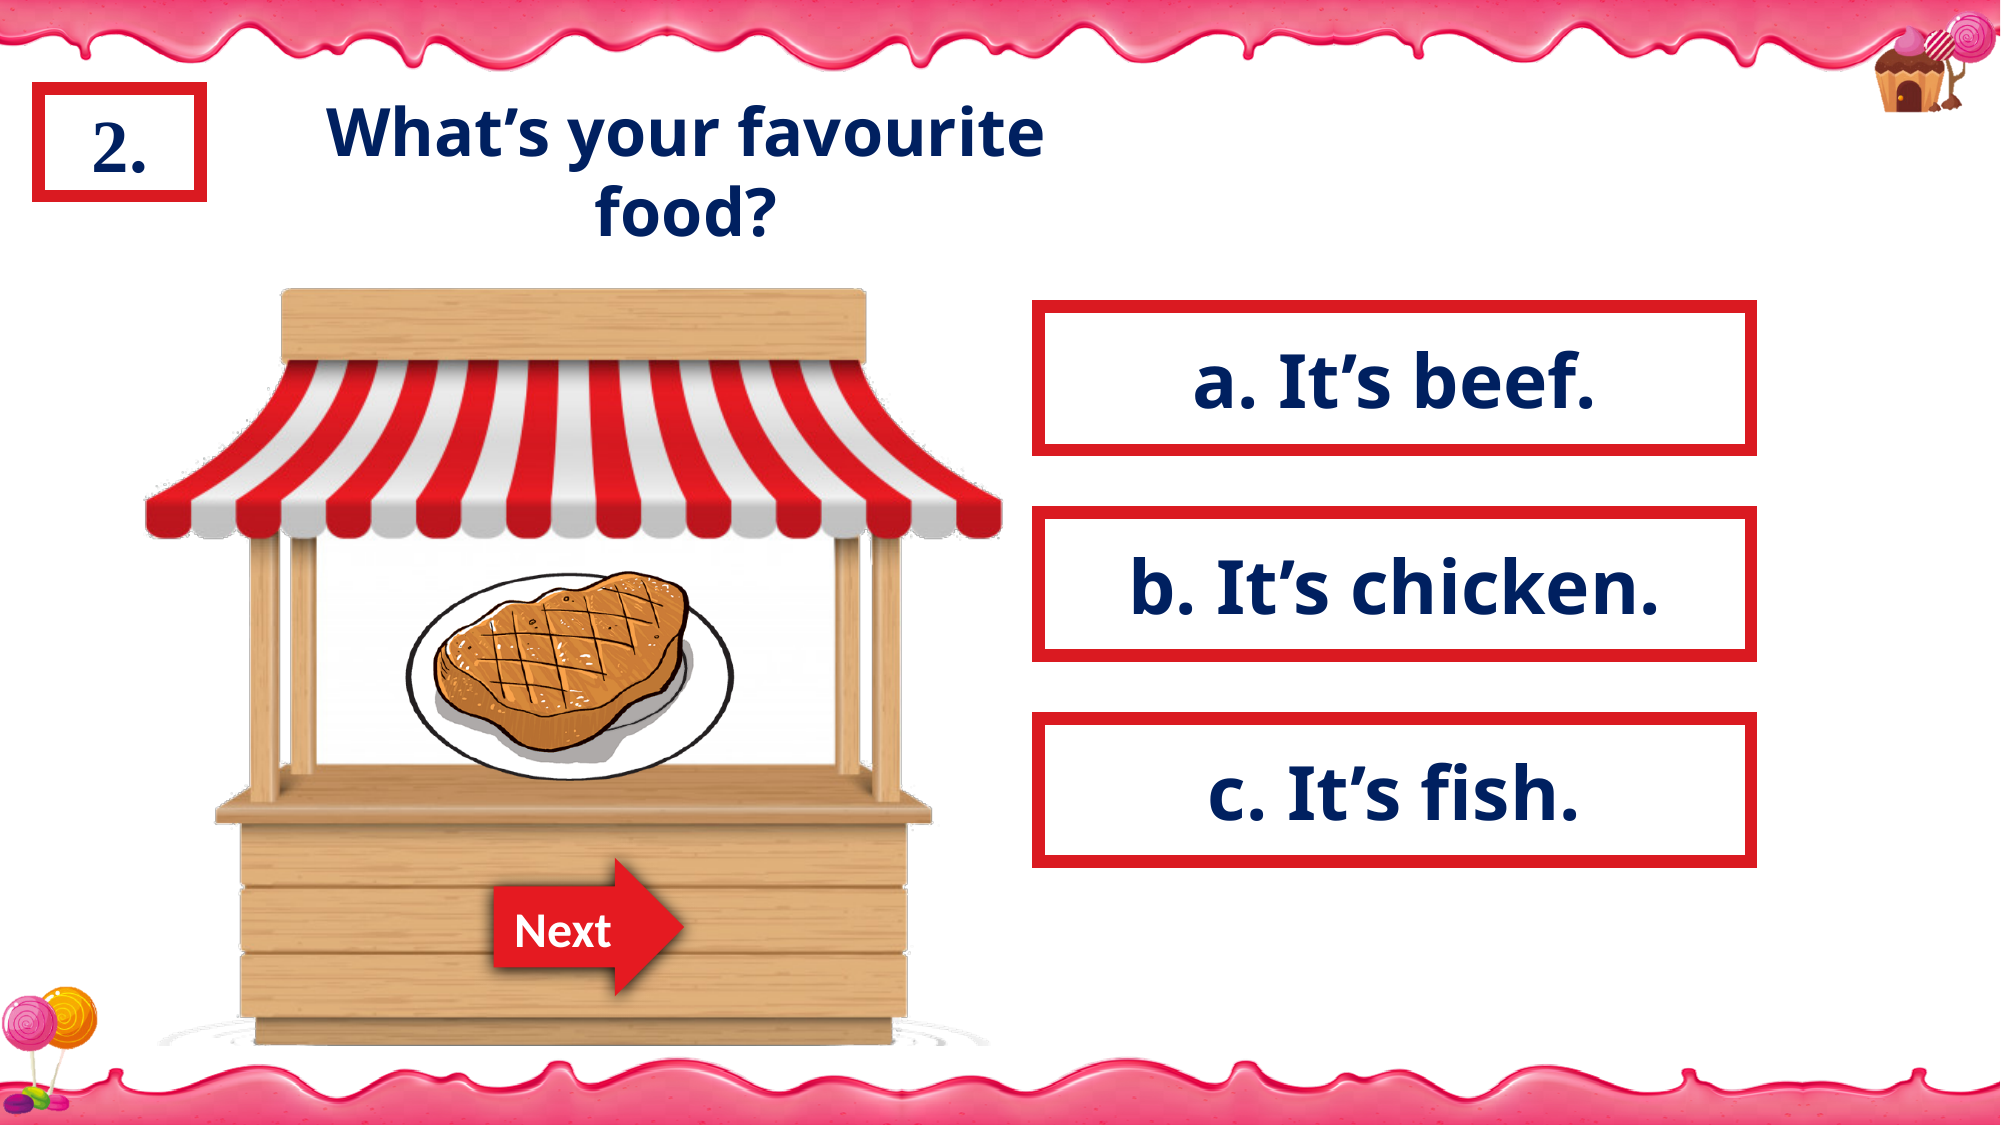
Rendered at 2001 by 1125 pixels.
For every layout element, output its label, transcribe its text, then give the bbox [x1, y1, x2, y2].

picture [0, 0, 2001, 131]
picture [0, 288, 2000, 1125]
text_box c. It’s fish. [1037, 718, 1752, 863]
text_box What’s your favourite food? [178, 108, 1211, 232]
text_box b. It’s chicken. [1037, 512, 1752, 657]
text_box 2. [38, 87, 202, 197]
text_box a. It’s beef. [1037, 306, 1752, 451]
